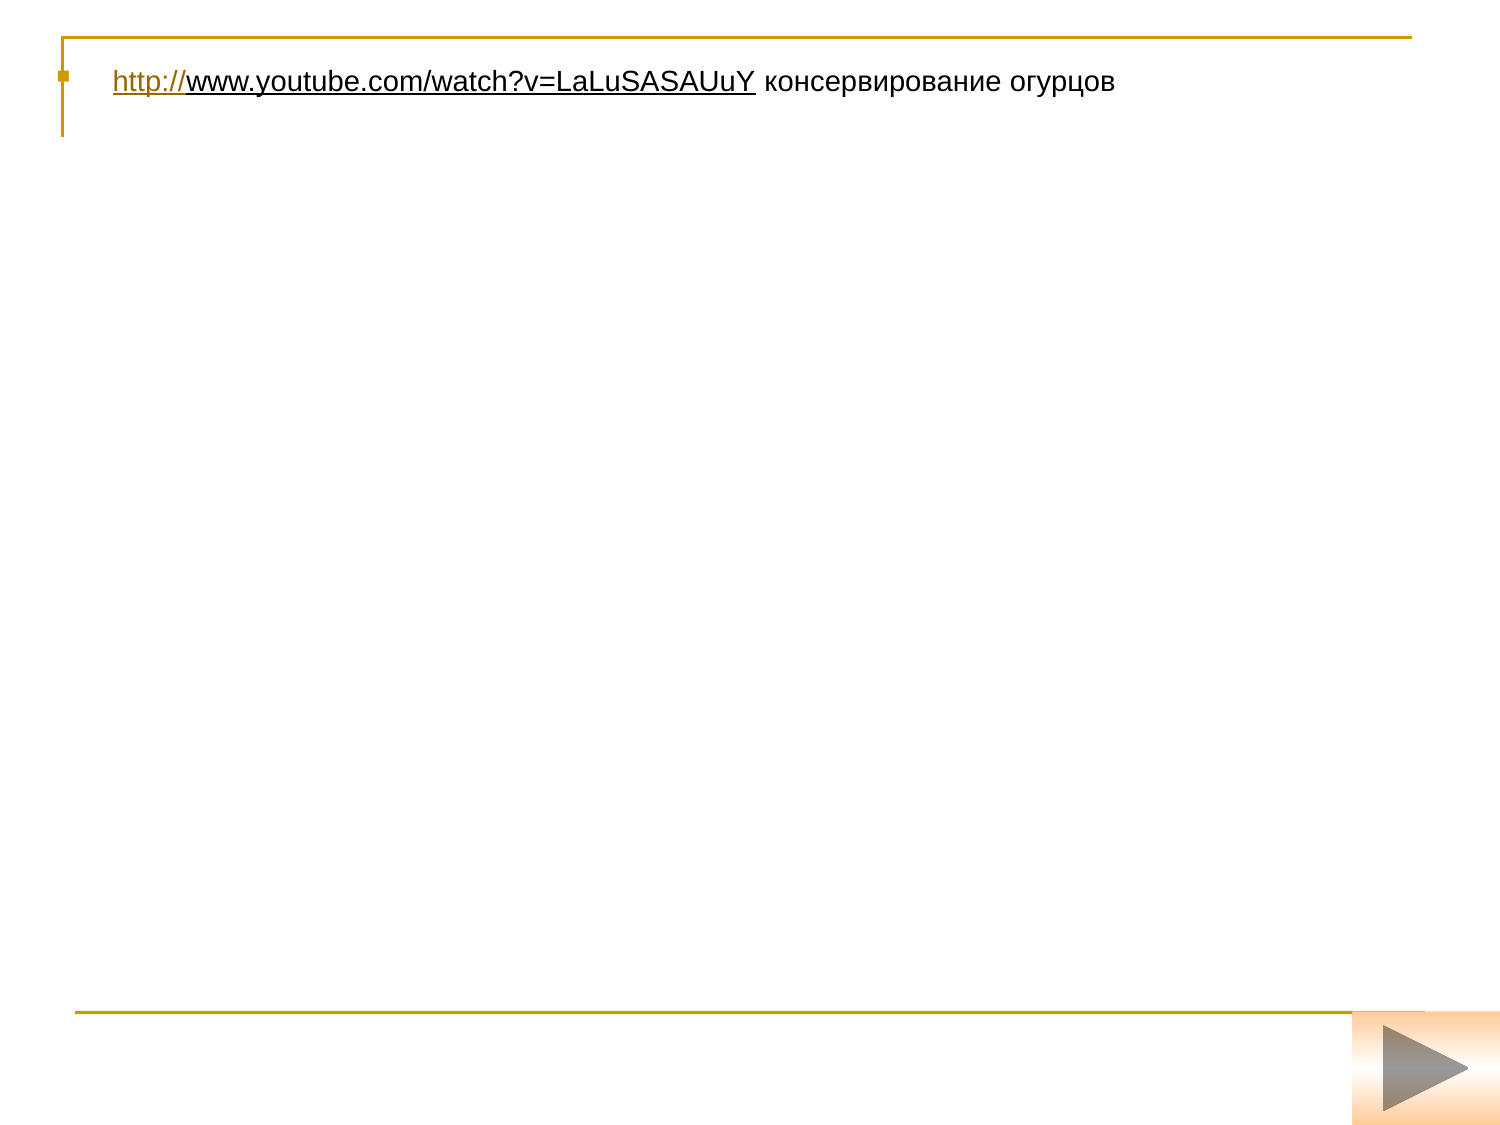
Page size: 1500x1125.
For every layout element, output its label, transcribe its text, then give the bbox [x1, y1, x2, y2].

list http://www.youtube.com/watch?v=LaLuSASAUuY консервирование огурцов [41, 54, 1392, 131]
text_box [1352, 1011, 1500, 1125]
